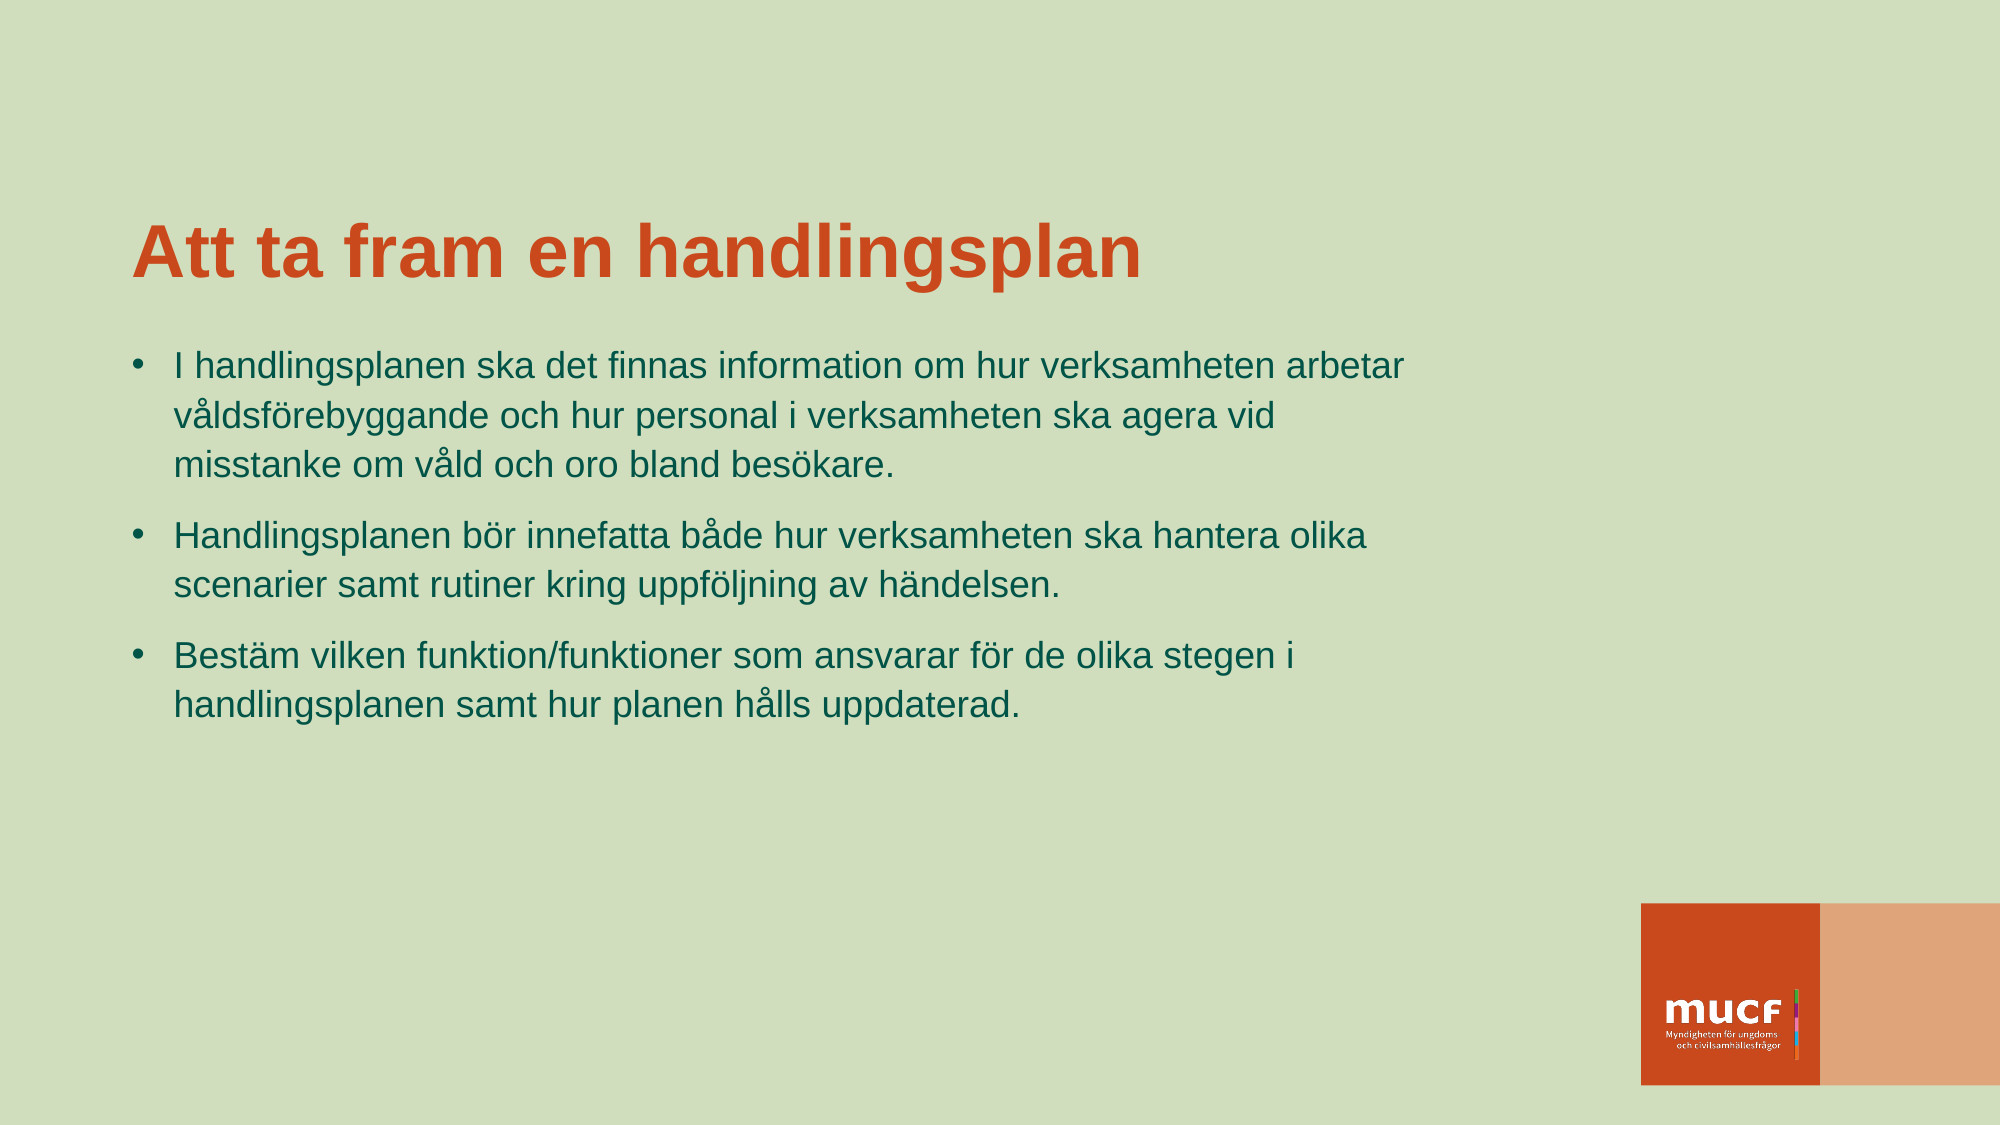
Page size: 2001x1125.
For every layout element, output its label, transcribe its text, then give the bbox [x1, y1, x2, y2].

list I handlingsplanen ska det finnas information om hur verksamheten arbetar våldsförebyggande och hur personal i verksamheten ska agera vid misstanke om våld och oro bland besökare. Handlingsplanen bör innefatta både hur verksamheten ska hantera olika scenarier samt rutiner kring uppföljning av händelsen. Bestäm vilken funktion/funktioner som ansvarar för de olika stegen i handlingsplanen samt hur planen hålls uppdaterad. [116, 329, 1444, 869]
title Att ta fram en handlingsplan [116, 82, 1427, 300]
picture [1656, 952, 1800, 1076]
